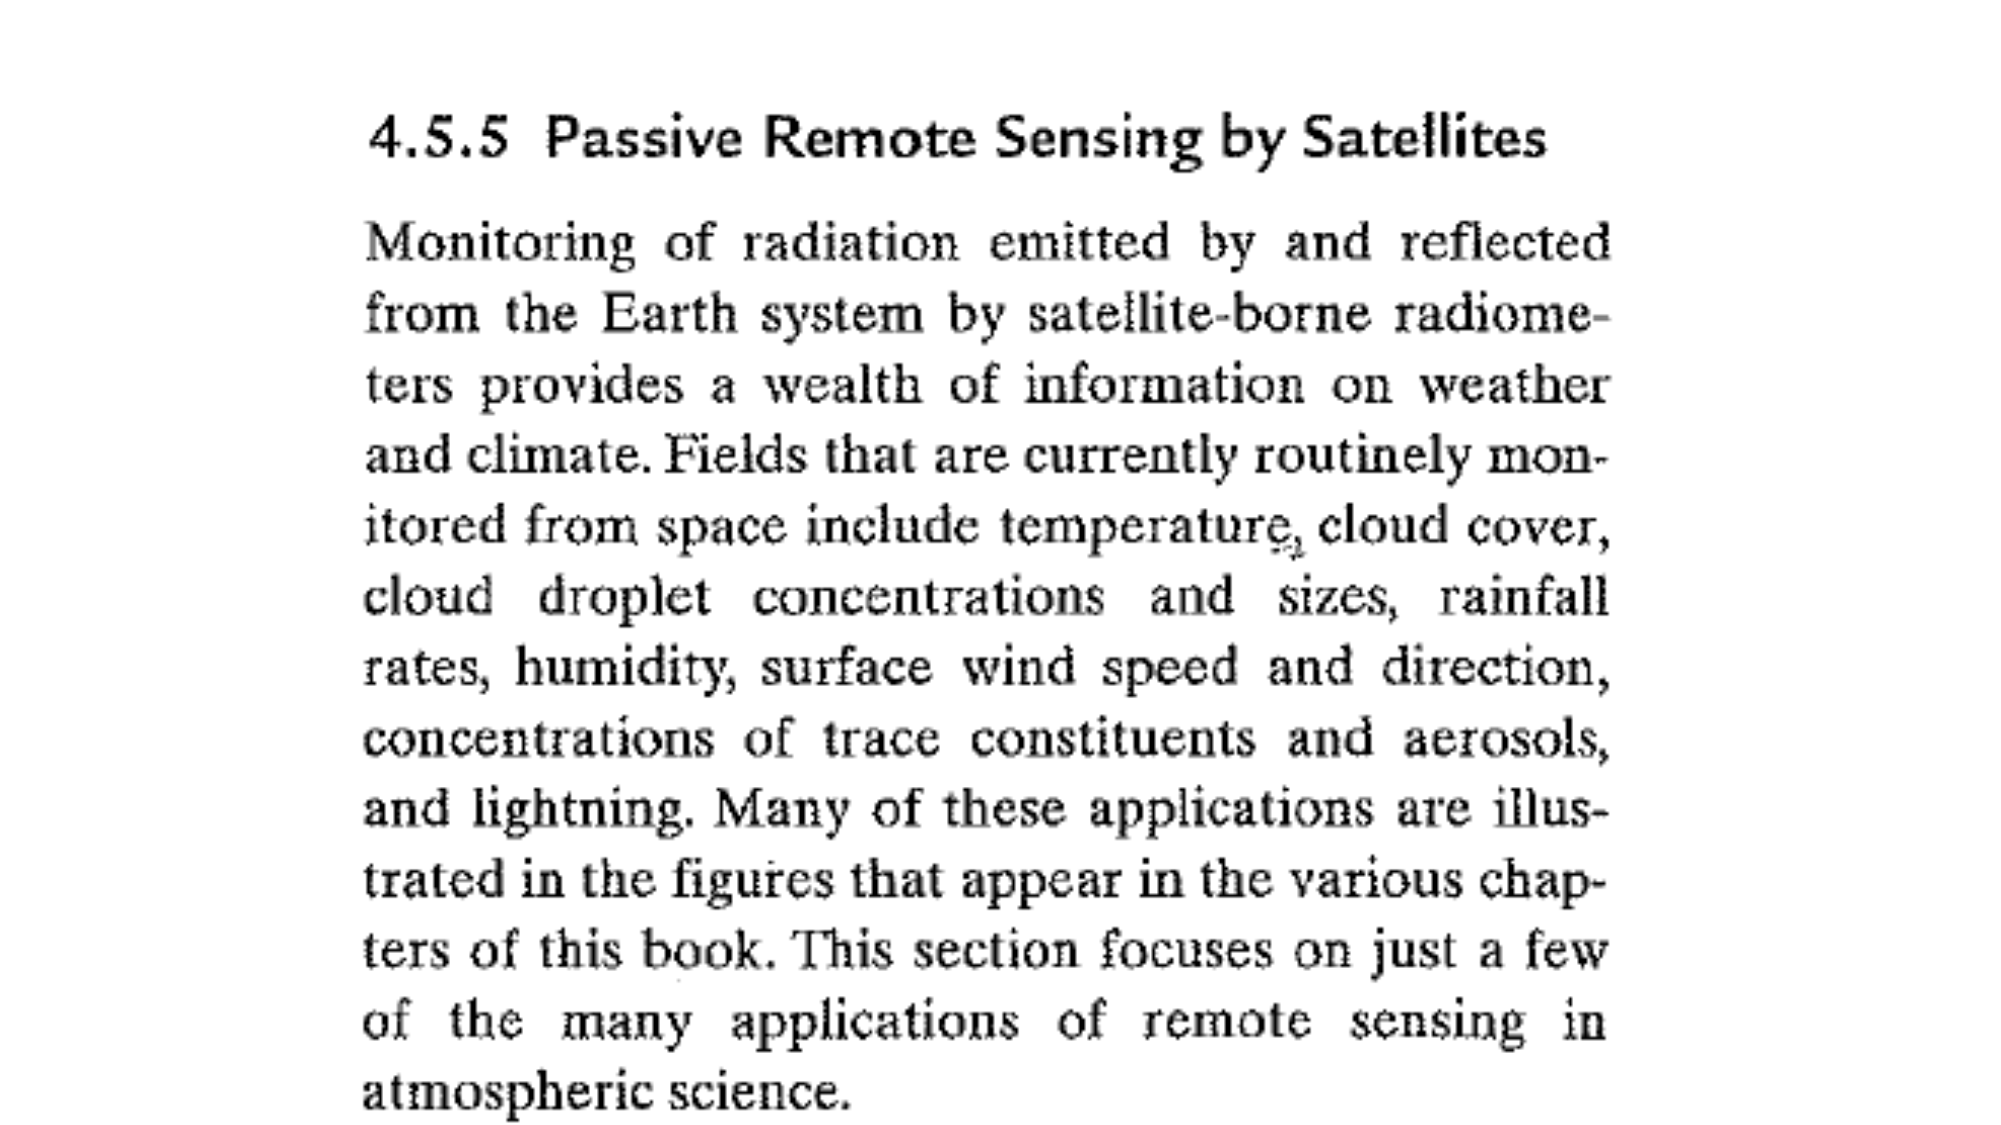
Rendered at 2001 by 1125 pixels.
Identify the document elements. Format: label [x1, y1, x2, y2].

picture [313, 40, 1780, 1125]
